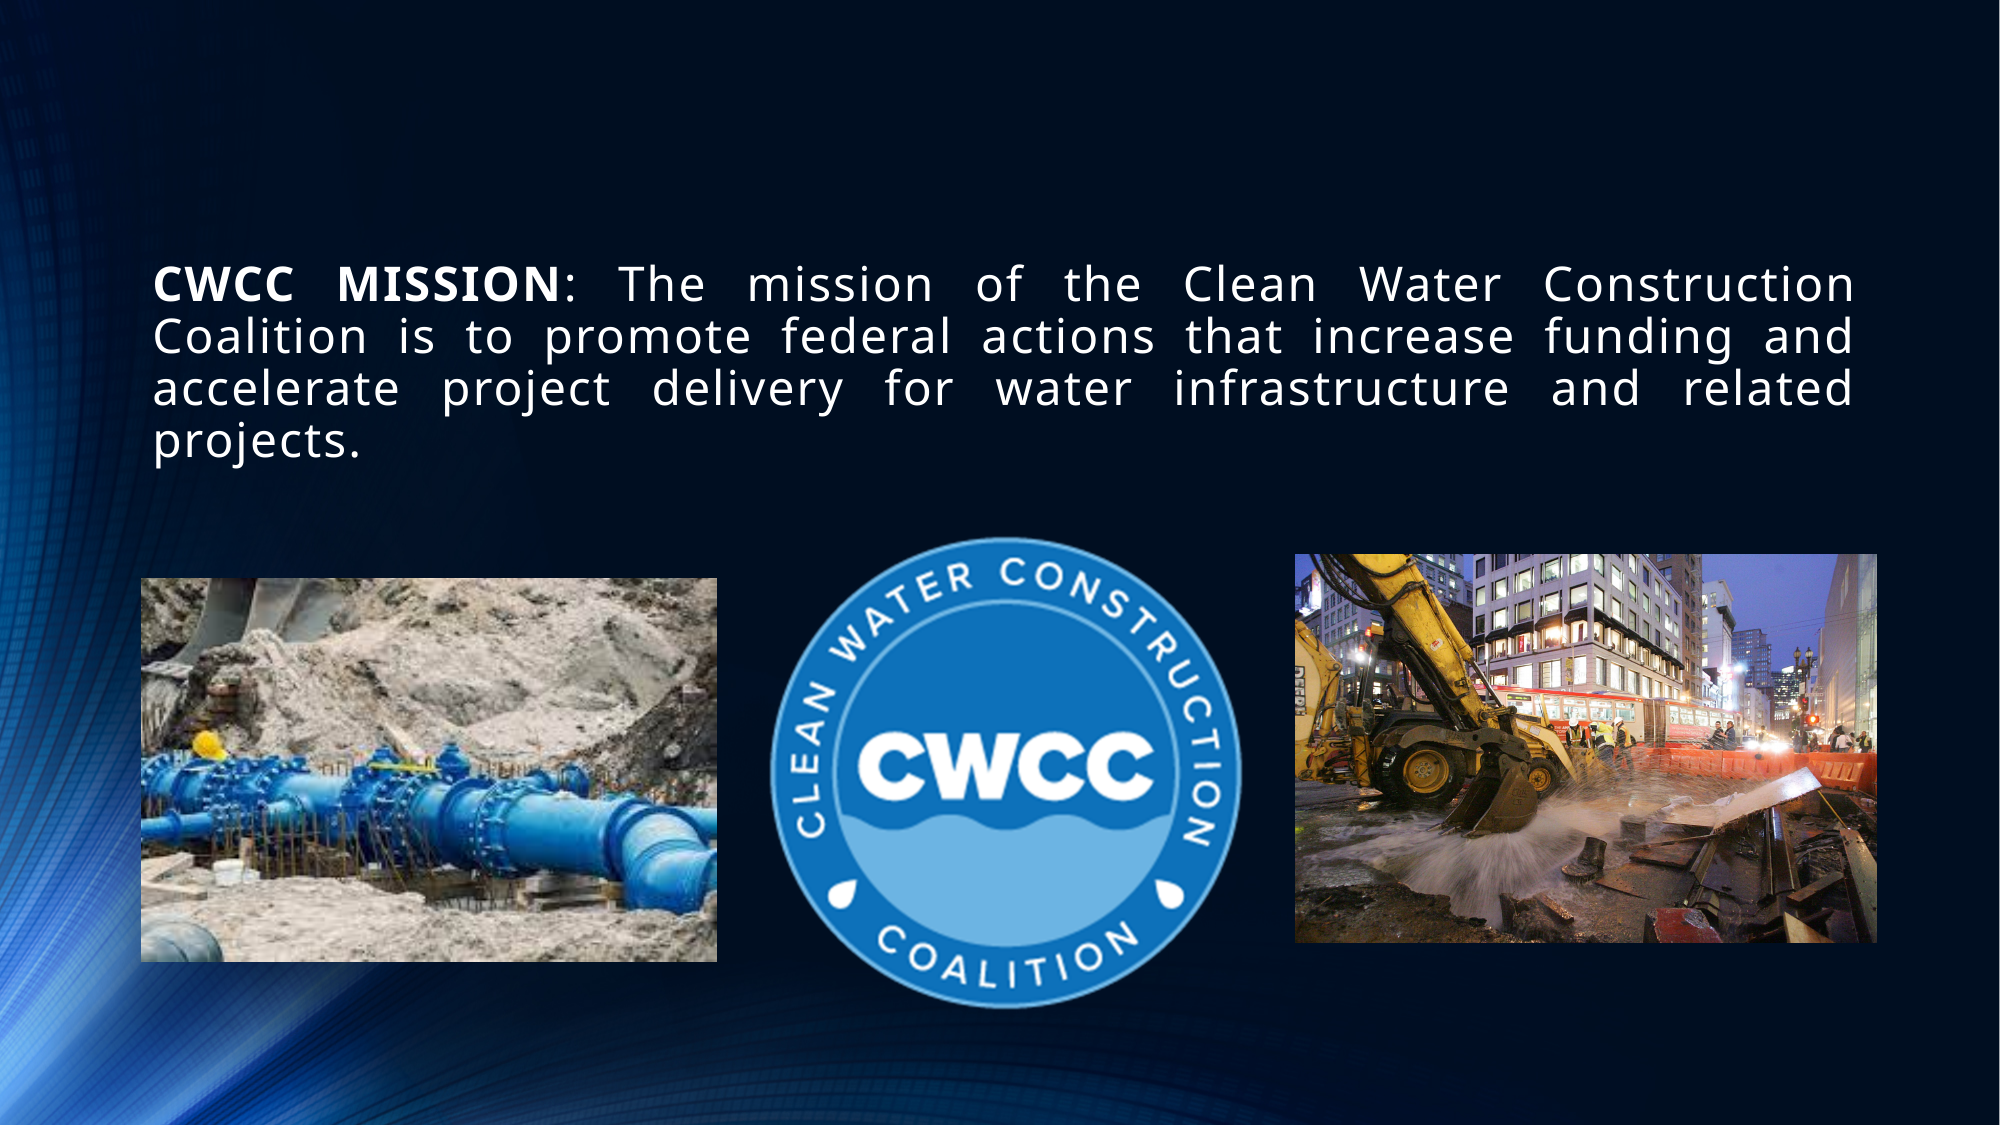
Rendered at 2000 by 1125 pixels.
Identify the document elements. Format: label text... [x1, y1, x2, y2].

picture [0, 0, 2000, 1125]
title CWCC MISSION: The mission of the Clean Water Construction Coalition is to promote federal actions that increase funding and accelerate project delivery for water infrastructure and related projects. [137, 249, 1875, 475]
